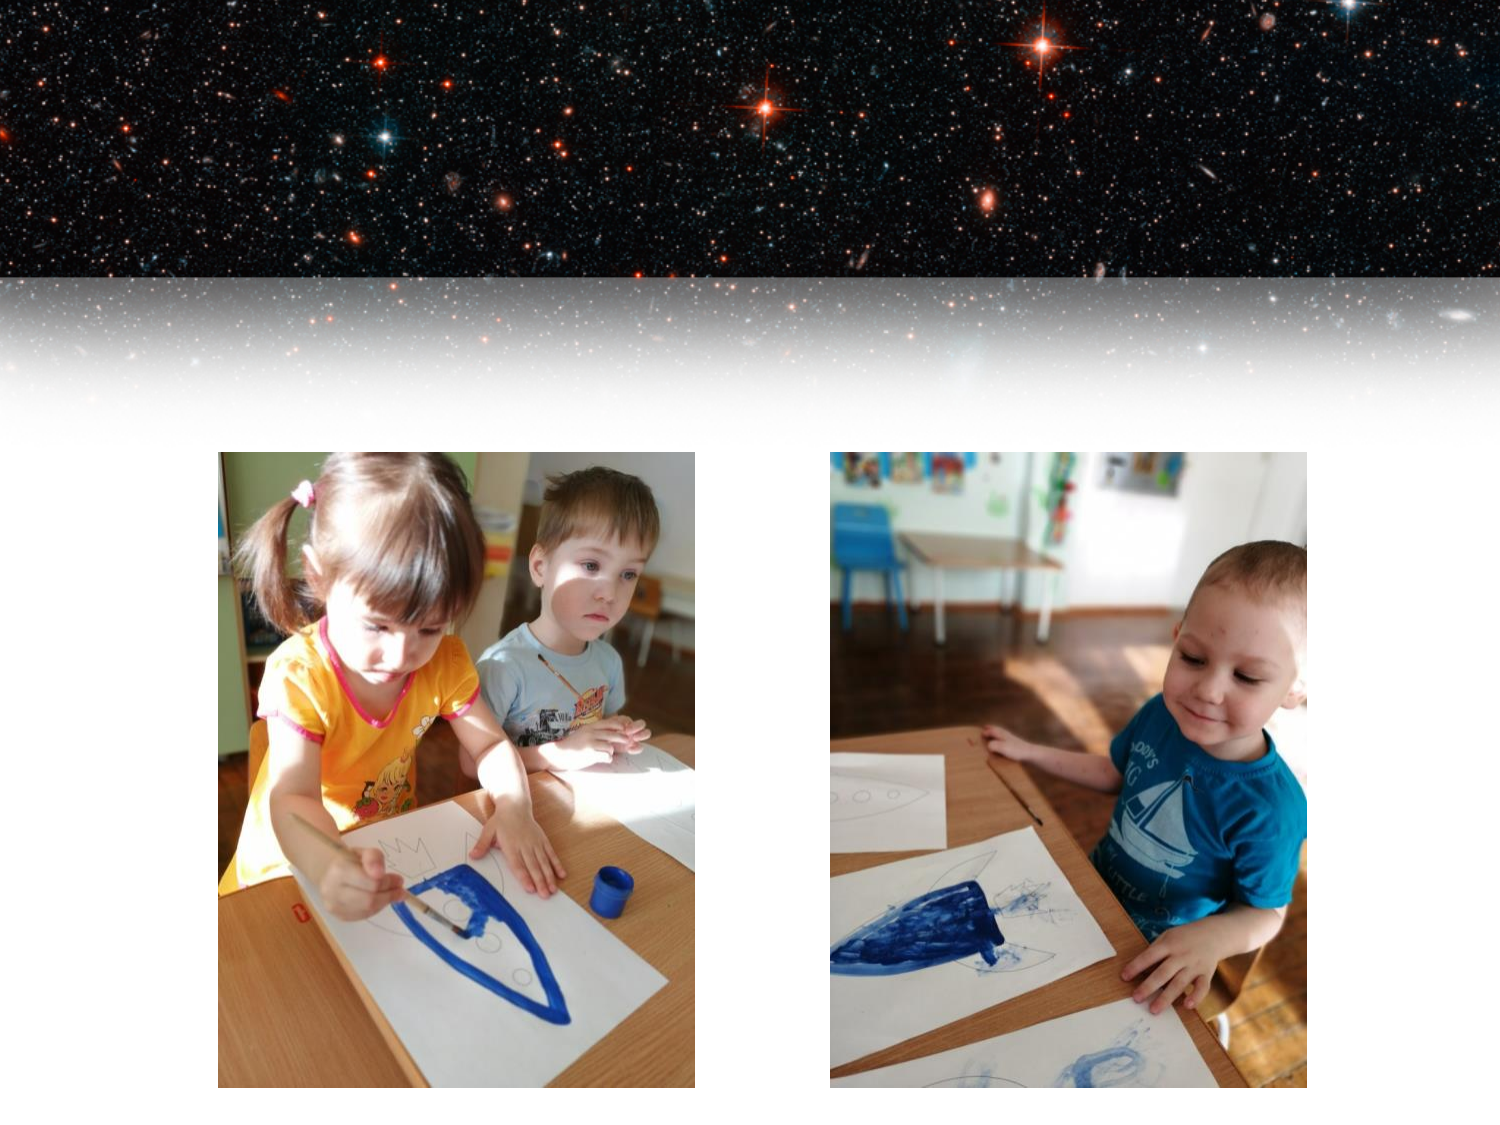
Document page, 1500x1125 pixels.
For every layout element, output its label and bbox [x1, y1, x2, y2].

picture [0, 0, 1500, 1125]
list [217, 452, 695, 1088]
list [830, 452, 1308, 1088]
